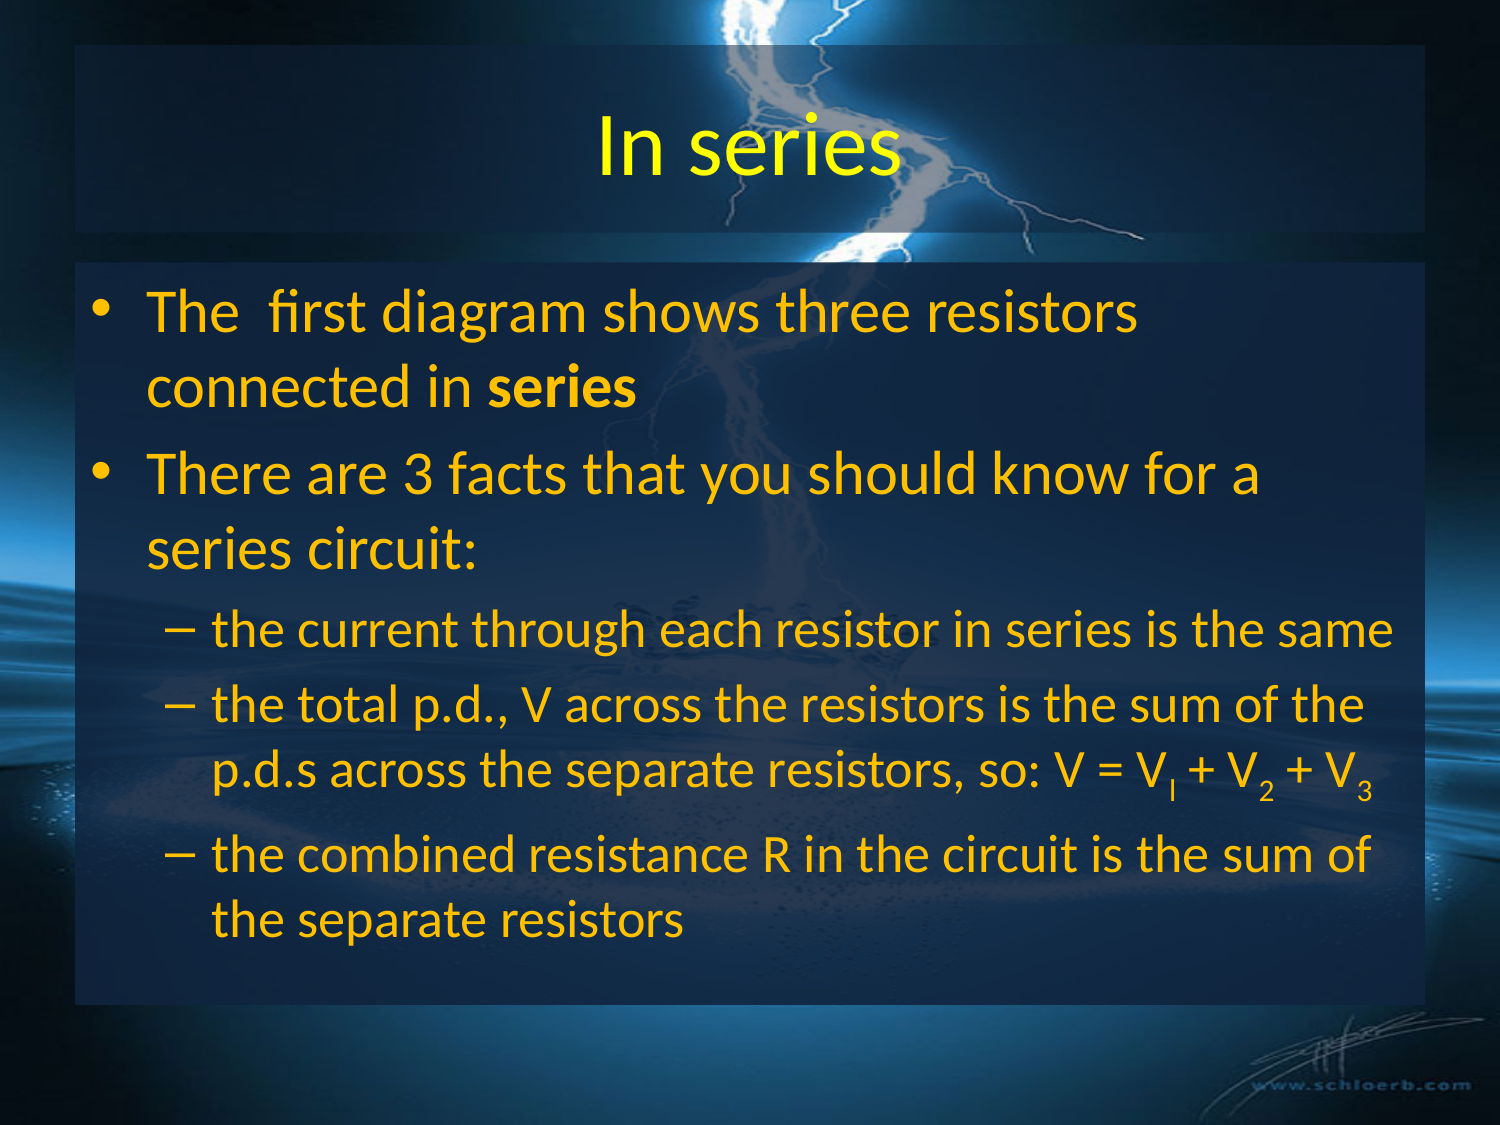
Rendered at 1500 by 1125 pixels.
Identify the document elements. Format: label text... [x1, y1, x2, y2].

list The first diagram shows three resistors connected in series There are 3 facts that you should know for a series circuit: the current through each resistor in series is the same the total p.d., V across the resistors is the sum of the p.d.s across the separate resistors, so: V = Vl + V2 + V3 the combined resistance R in the circuit is the sum of the separate resistors [75, 262, 1425, 1005]
picture [0, 0, 1500, 1125]
title In series [75, 45, 1425, 233]
